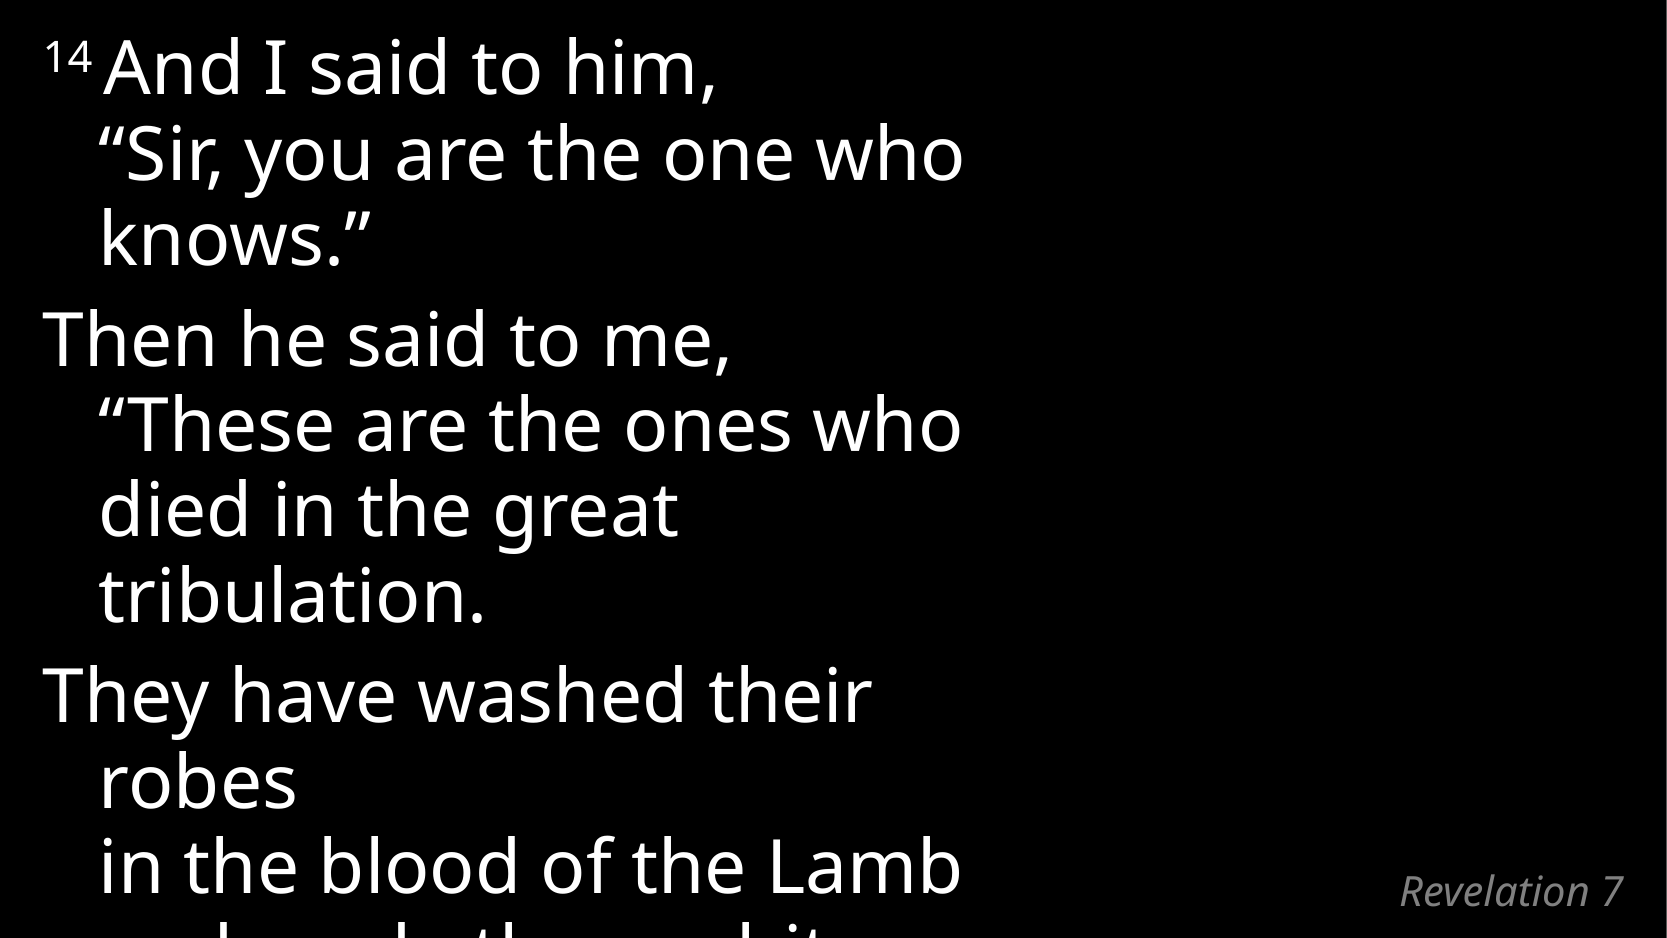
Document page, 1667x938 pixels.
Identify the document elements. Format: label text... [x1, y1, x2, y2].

list 14 And I said to him, “Sir, you are the one who knows.” Then he said to me, “These are the ones who died in the great tribulation. They have washed their robes in the blood of the Lamb and made them white. [cf. Zech 3:3-5] [27, 18, 1059, 813]
title Revelation 7 [1058, 834, 1640, 923]
